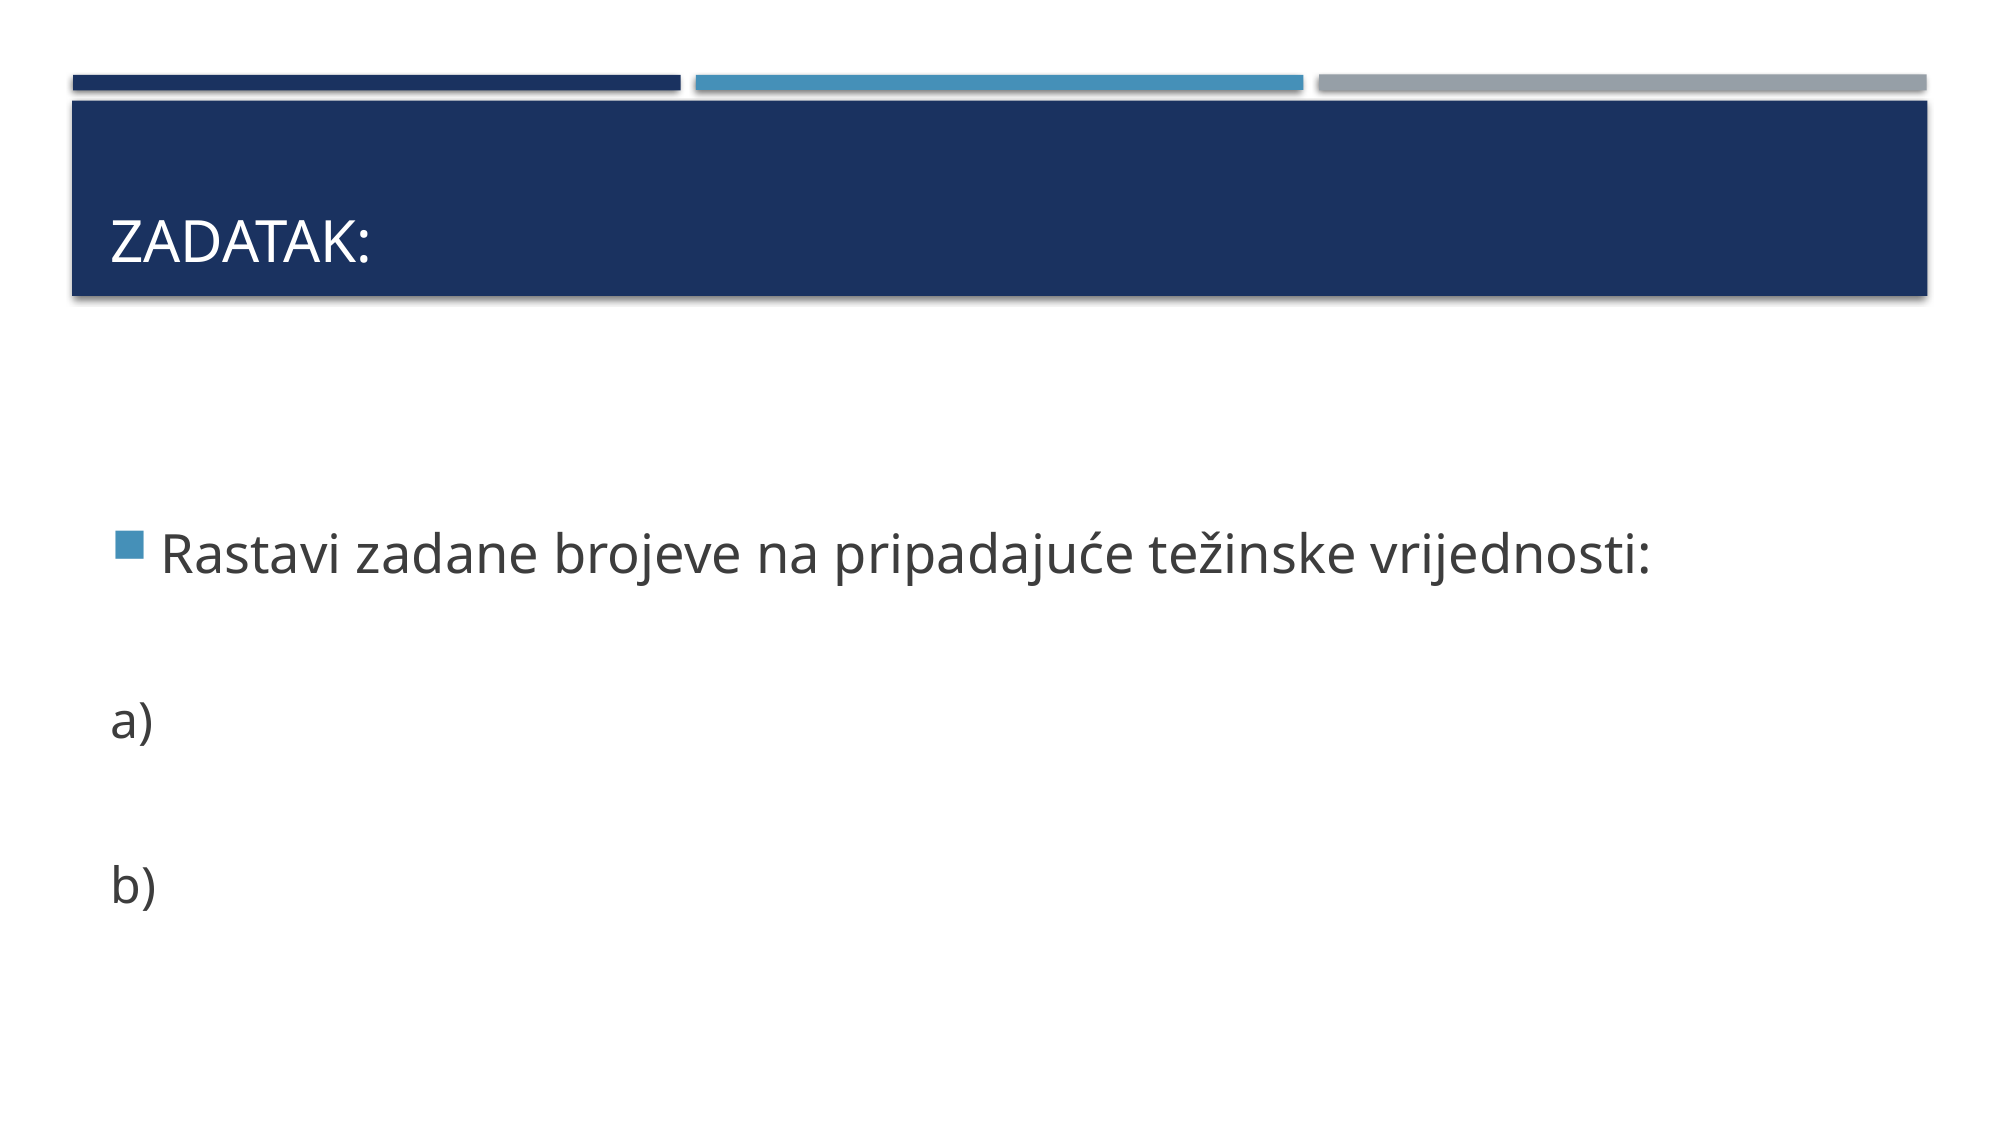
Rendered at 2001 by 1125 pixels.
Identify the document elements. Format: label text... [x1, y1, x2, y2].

title zadatak: [95, 115, 1905, 282]
